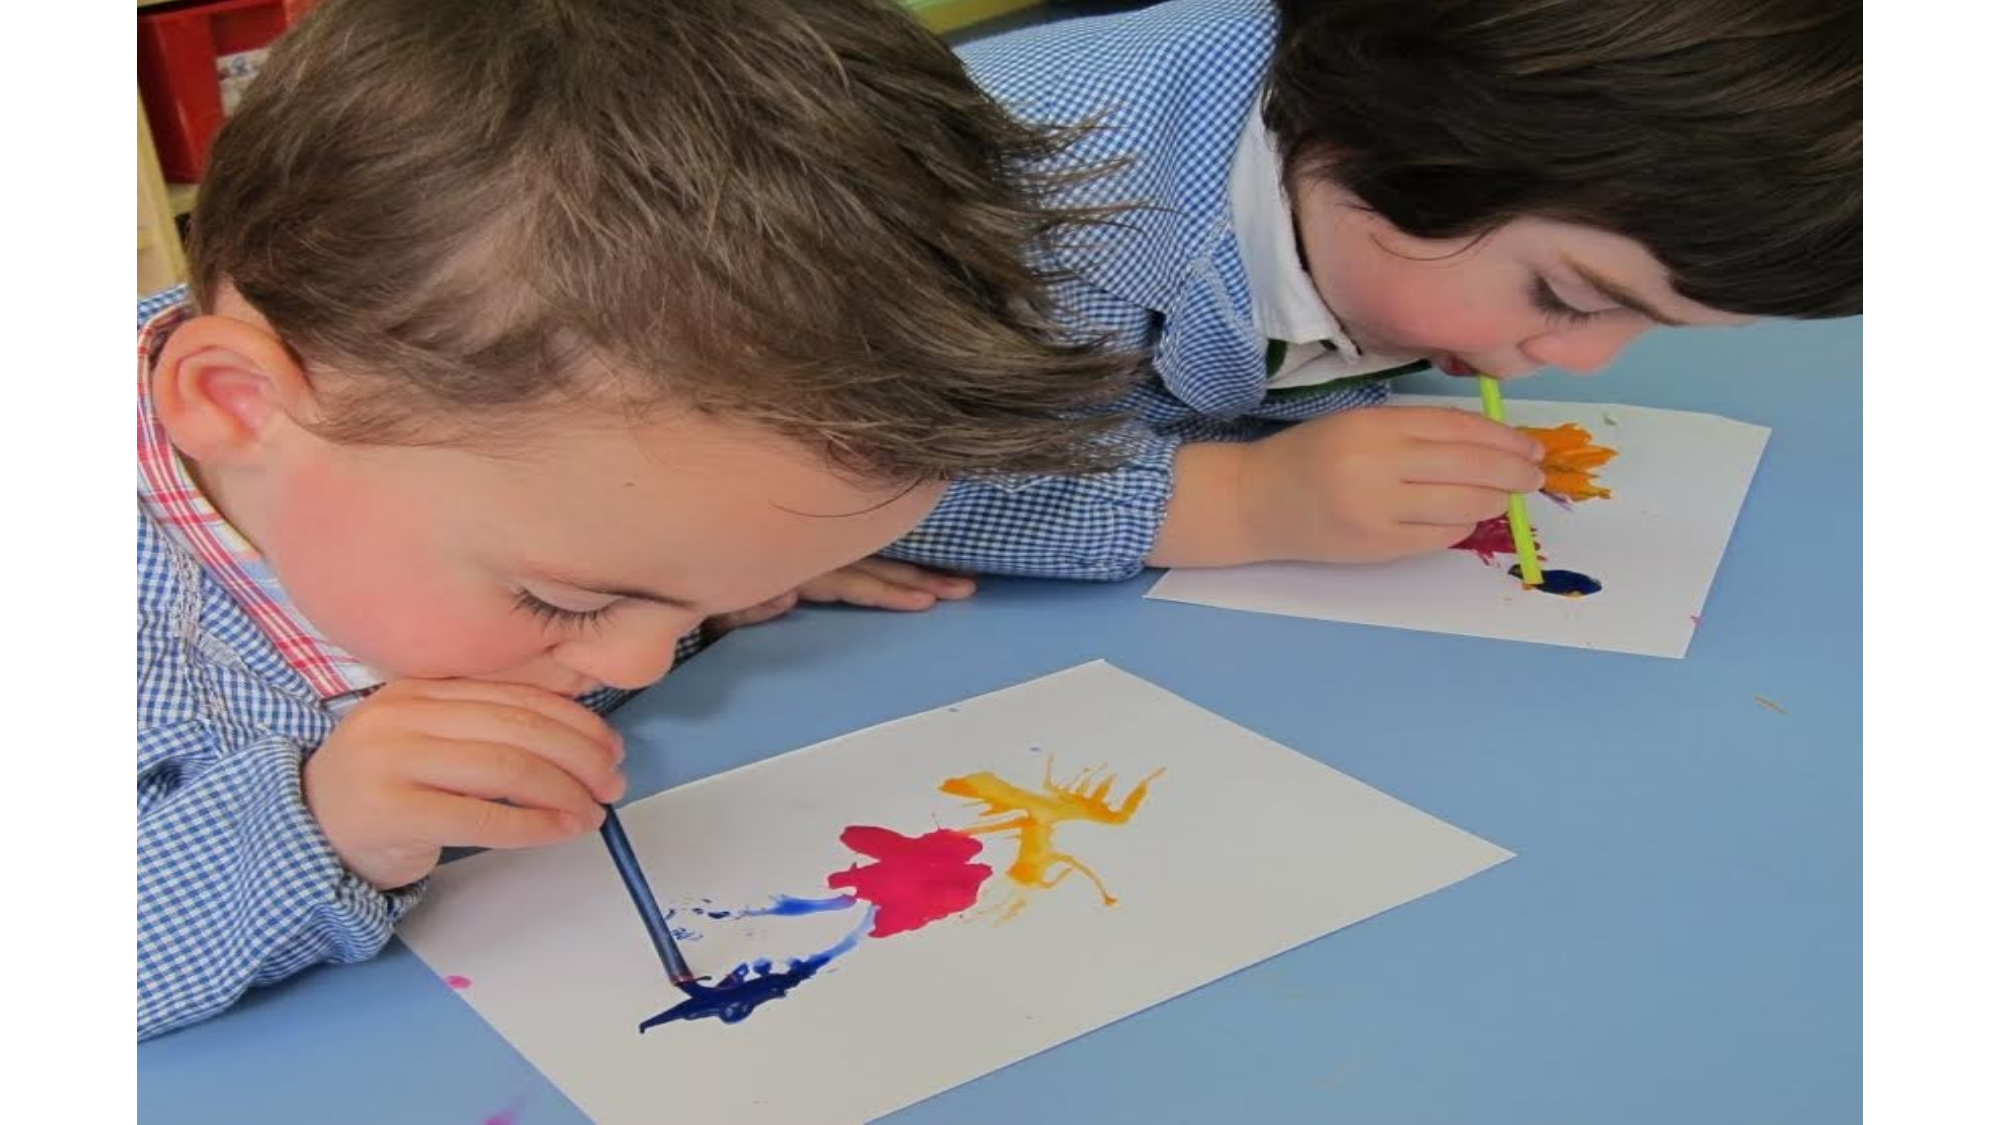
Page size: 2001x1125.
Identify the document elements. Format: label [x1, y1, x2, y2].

list [137, 0, 1863, 1125]
